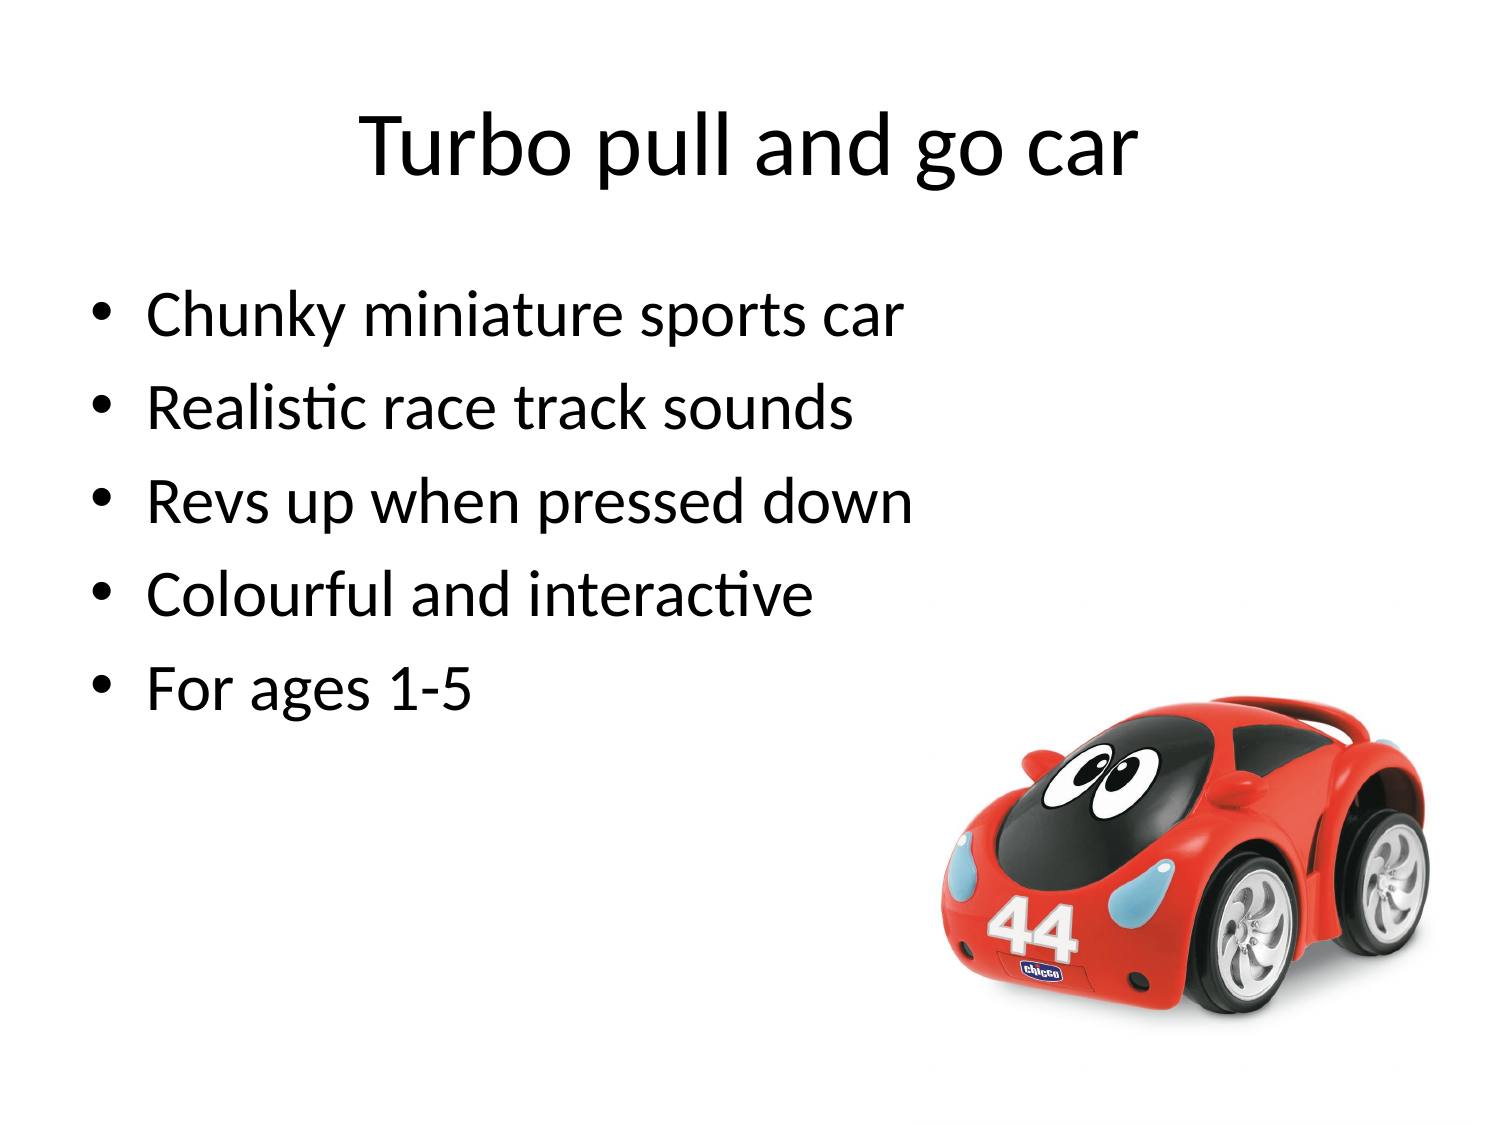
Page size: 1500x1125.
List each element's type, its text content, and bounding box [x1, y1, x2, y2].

title Turbo pull and go car [75, 45, 1425, 233]
list Chunky miniature sports car Realistic race track sounds Revs up when pressed down Colourful and interactive For ages 1-5 [75, 262, 1425, 1005]
picture [912, 562, 1476, 1125]
